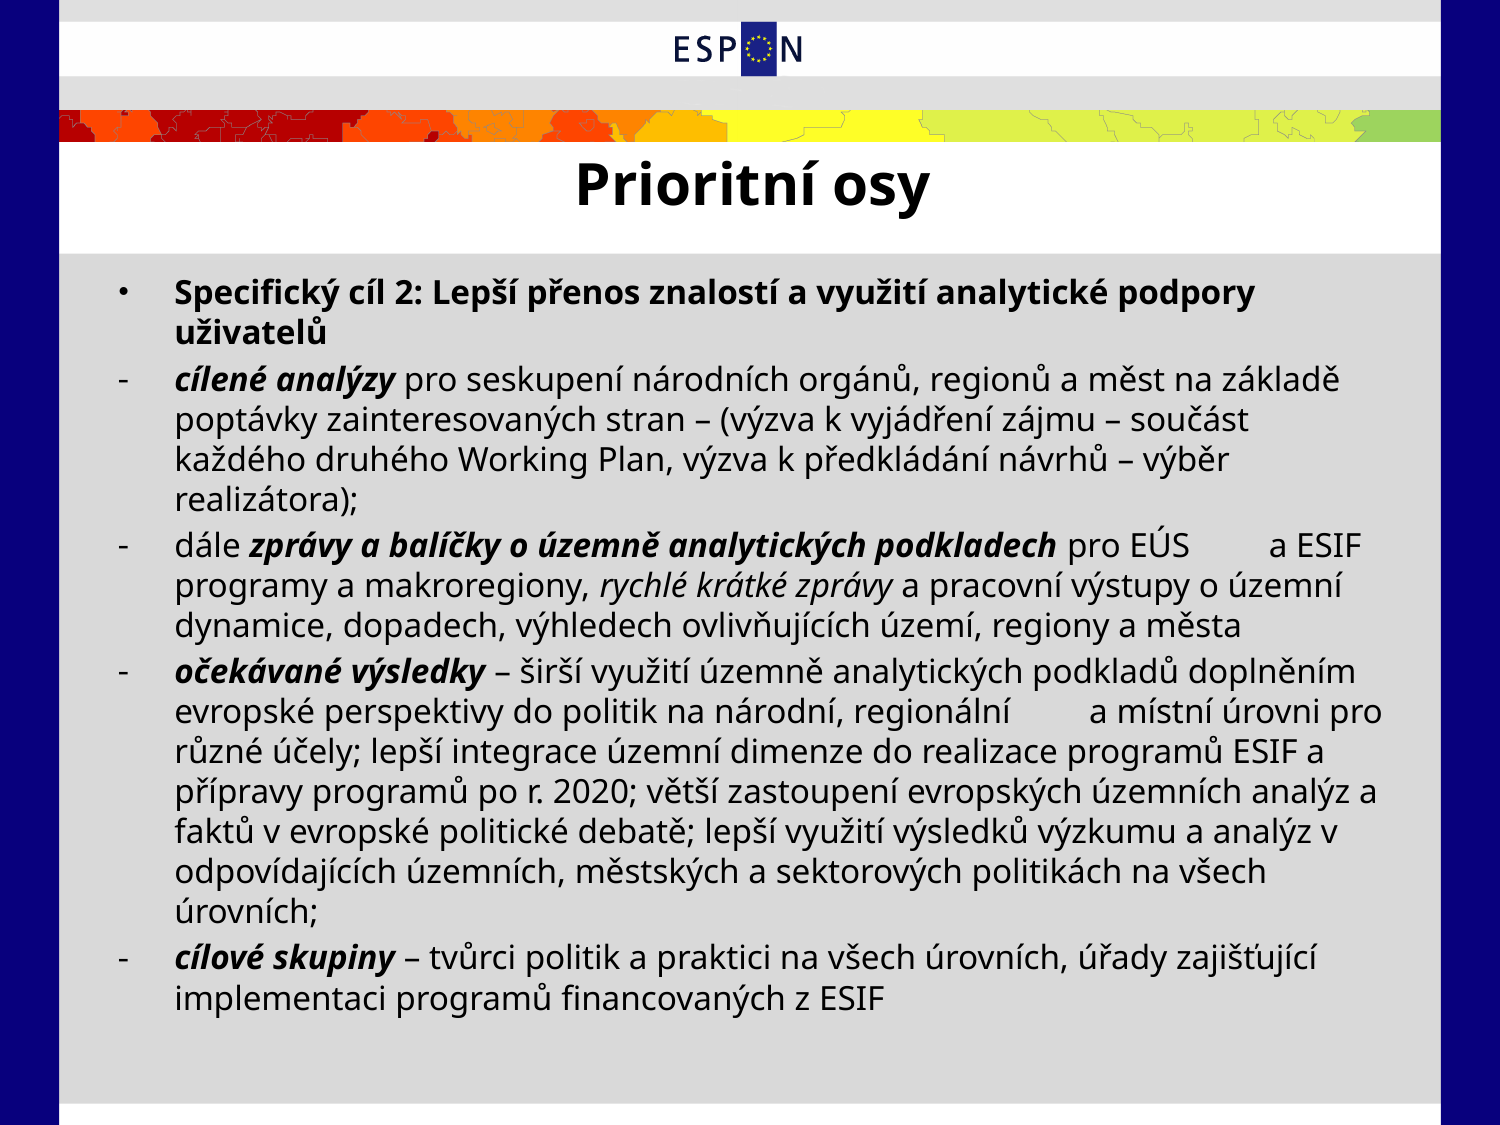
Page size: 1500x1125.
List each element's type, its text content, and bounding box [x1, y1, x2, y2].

title Prioritní osy [117, 147, 1388, 252]
list Specifický cíl 2: Lepší přenos znalostí a využití analytické podpory uživatelů cílené analýzy pro seskupení národních orgánů, regionů a měst na základě poptávky zainteresovaných stran – (výzva k vyjádření zájmu – součást každého druhého Working Plan, výzva k předkládání návrhů – výběr realizátora); dále zprávy a balíčky o územně analytických podkladech pro EÚS a ESIF programy a makroregiony, rychlé krátké zprávy a pracovní výstupy o územní dynamice, dopadech, výhledech ovlivňujících území, regiony a města očekávané výsledky – širší využití územně analytických podkladů doplněním evropské perspektivy do politik na národní, regionální a místní úrovni pro různé účely; lepší integrace územní dimenze do realizace programů ESIF a přípravy programů po r. 2020; větší zastoupení evropských územních analýz a faktů v evropské politické debatě; lepší využití výsledků výzkumu a analýz v odpovídajících územních, městských a sektorových politikách na všech úrovních; cílové skupiny – tvůrci politik a praktici na všech úrovních, úřady zajišťující implementaci programů financovaných z ESIF [117, 271, 1388, 1100]
